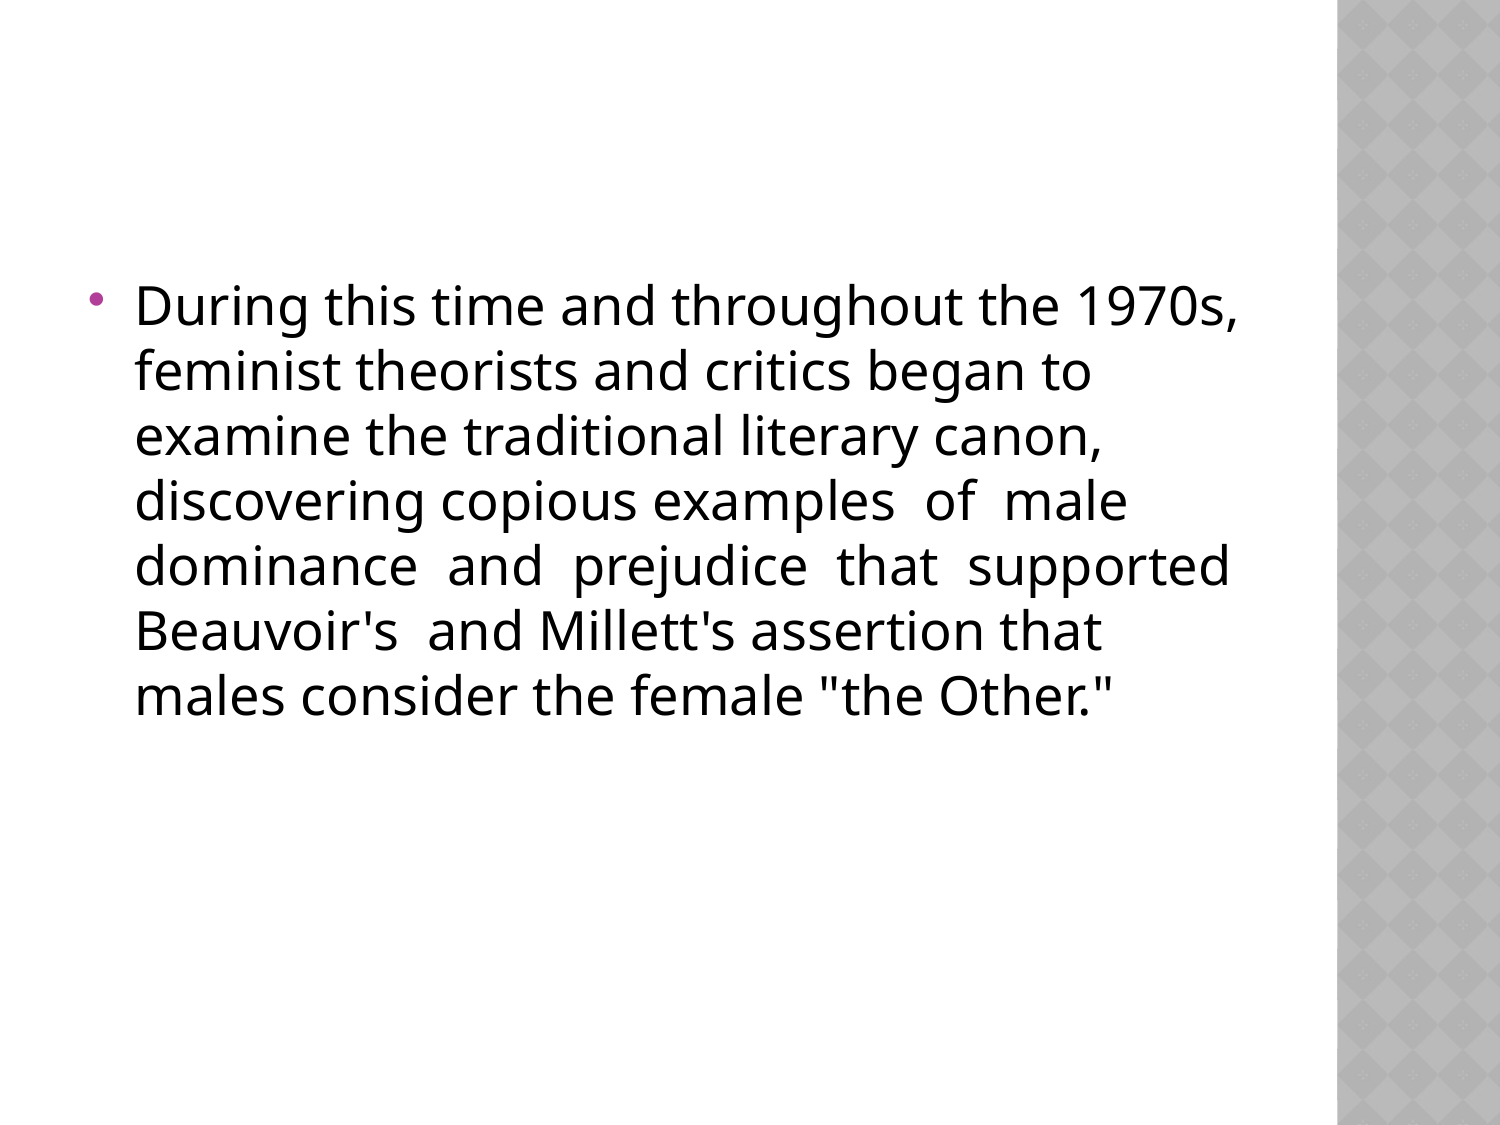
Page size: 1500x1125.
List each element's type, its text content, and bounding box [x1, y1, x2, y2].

list During this time and throughout the 1970s, feminist theorists and critics began to examine the traditional literary canon, discovering copious exam­ples of male dominance and prejudice that supported Beauvoir's and Millett's assertion that males consider the female "the Other." [75, 264, 1263, 1059]
